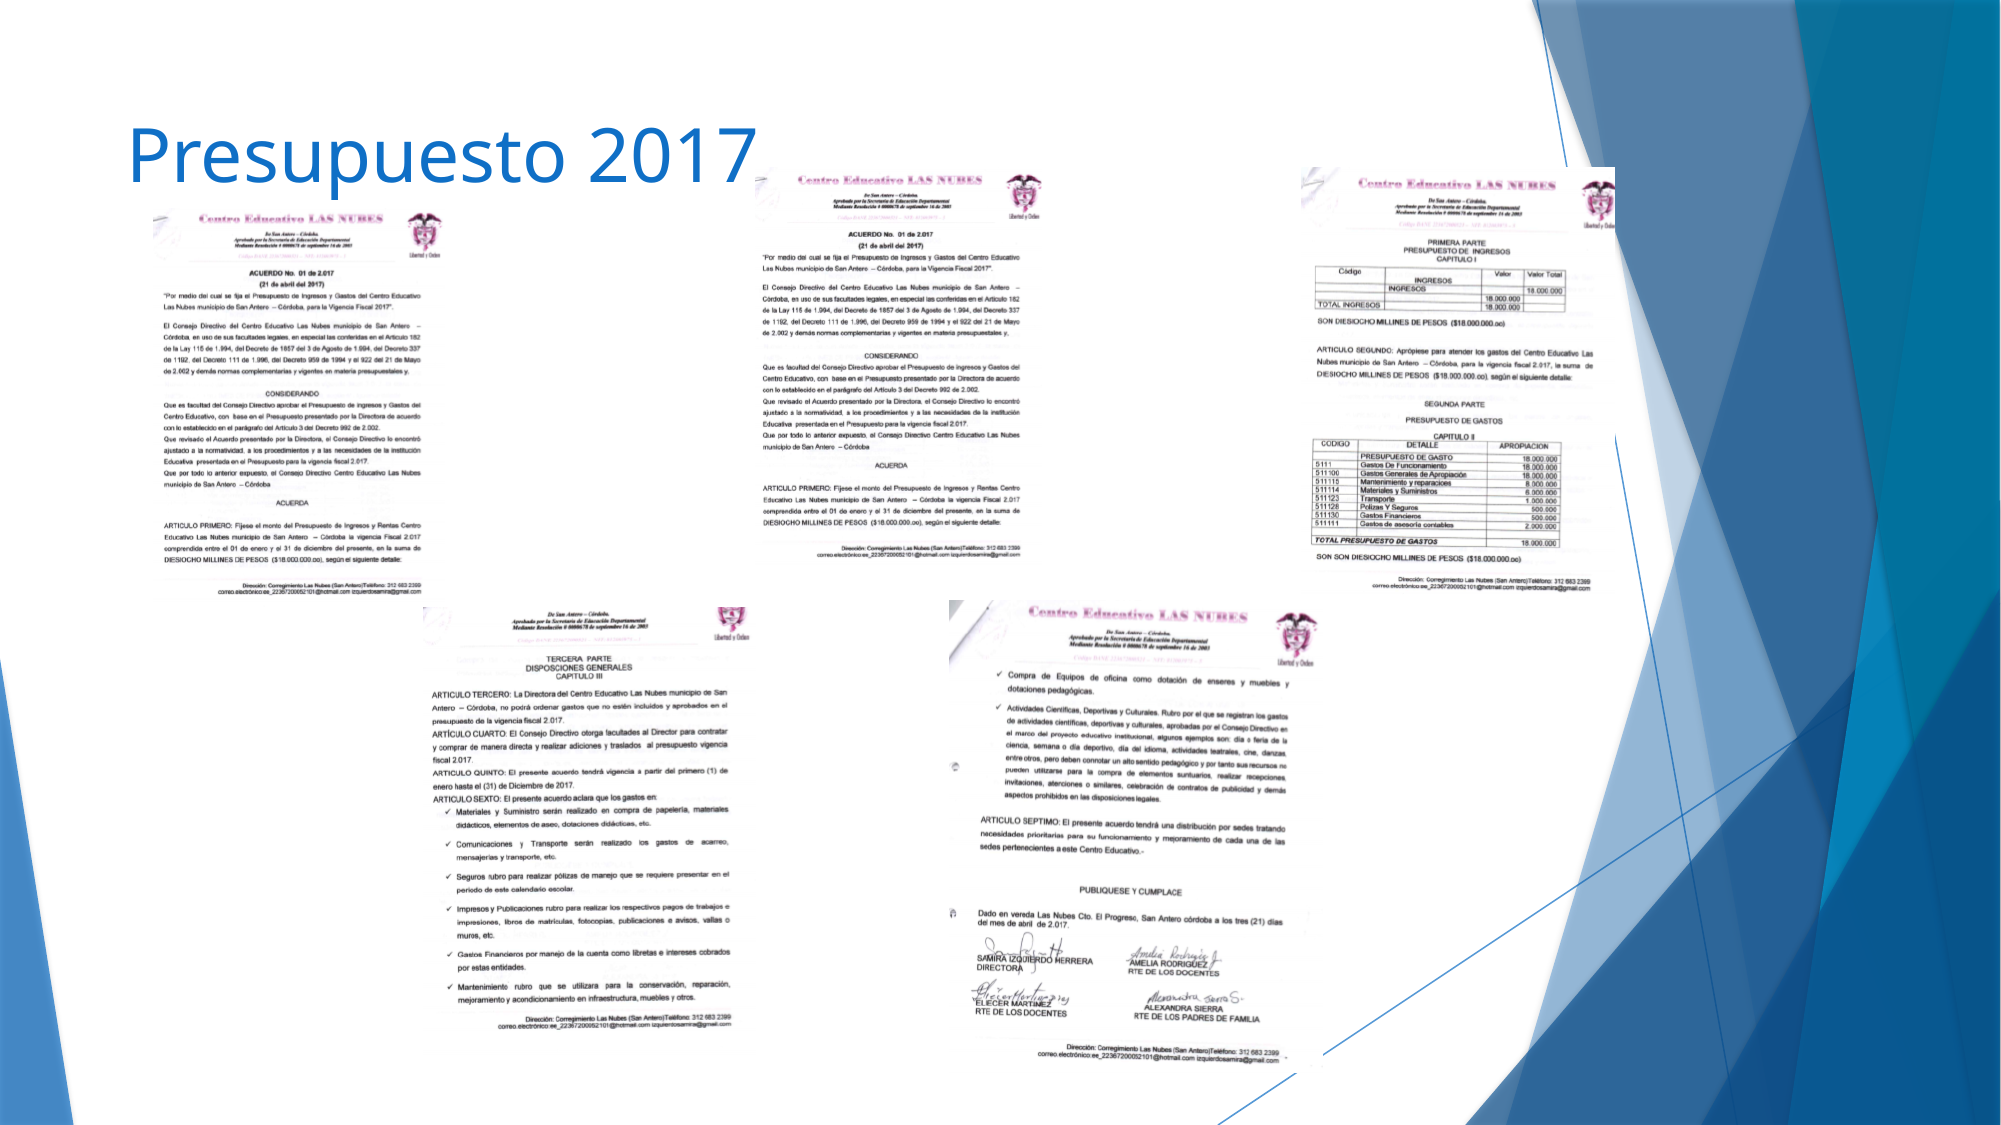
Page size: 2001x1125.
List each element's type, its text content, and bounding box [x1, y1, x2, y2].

picture [754, 167, 1043, 568]
picture [422, 607, 756, 1057]
picture [949, 167, 1616, 1074]
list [152, 207, 446, 609]
title Presupuesto 2017 [111, 99, 1522, 317]
